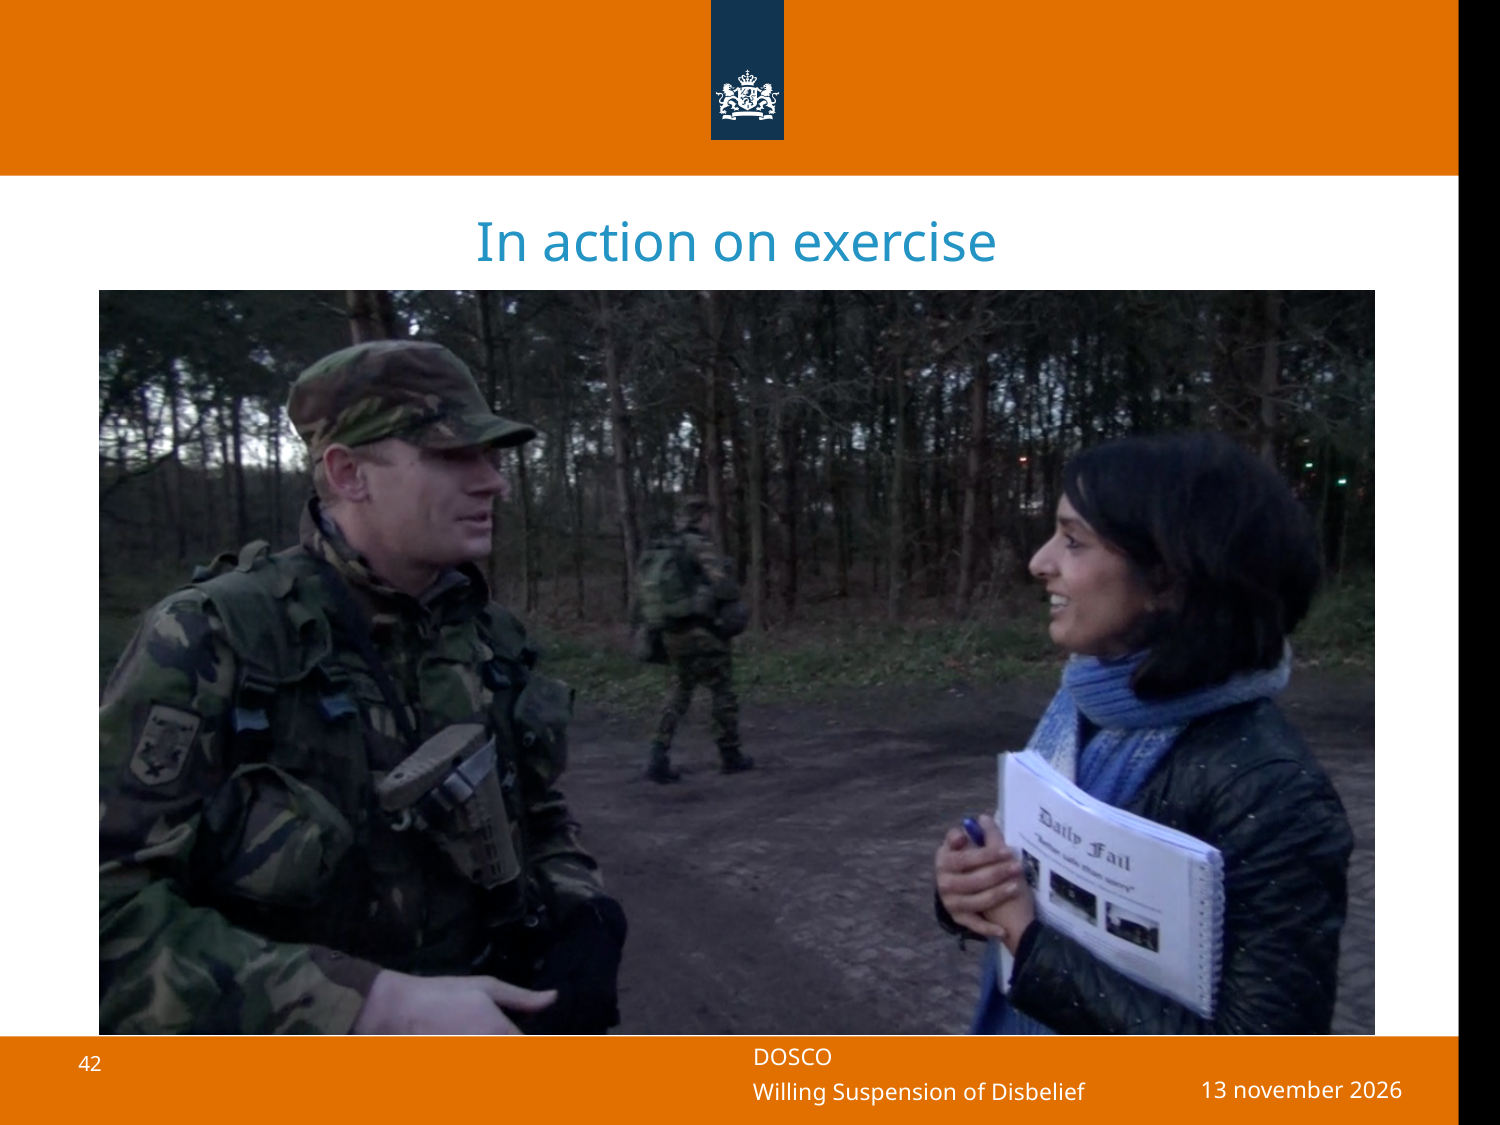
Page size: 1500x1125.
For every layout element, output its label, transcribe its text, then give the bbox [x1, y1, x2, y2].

picture [711, 0, 784, 140]
slide_number 17 oktober 2018 [1185, 1061, 1459, 1122]
title In action on exercise [100, 207, 1376, 273]
picture [99, 290, 1376, 1036]
